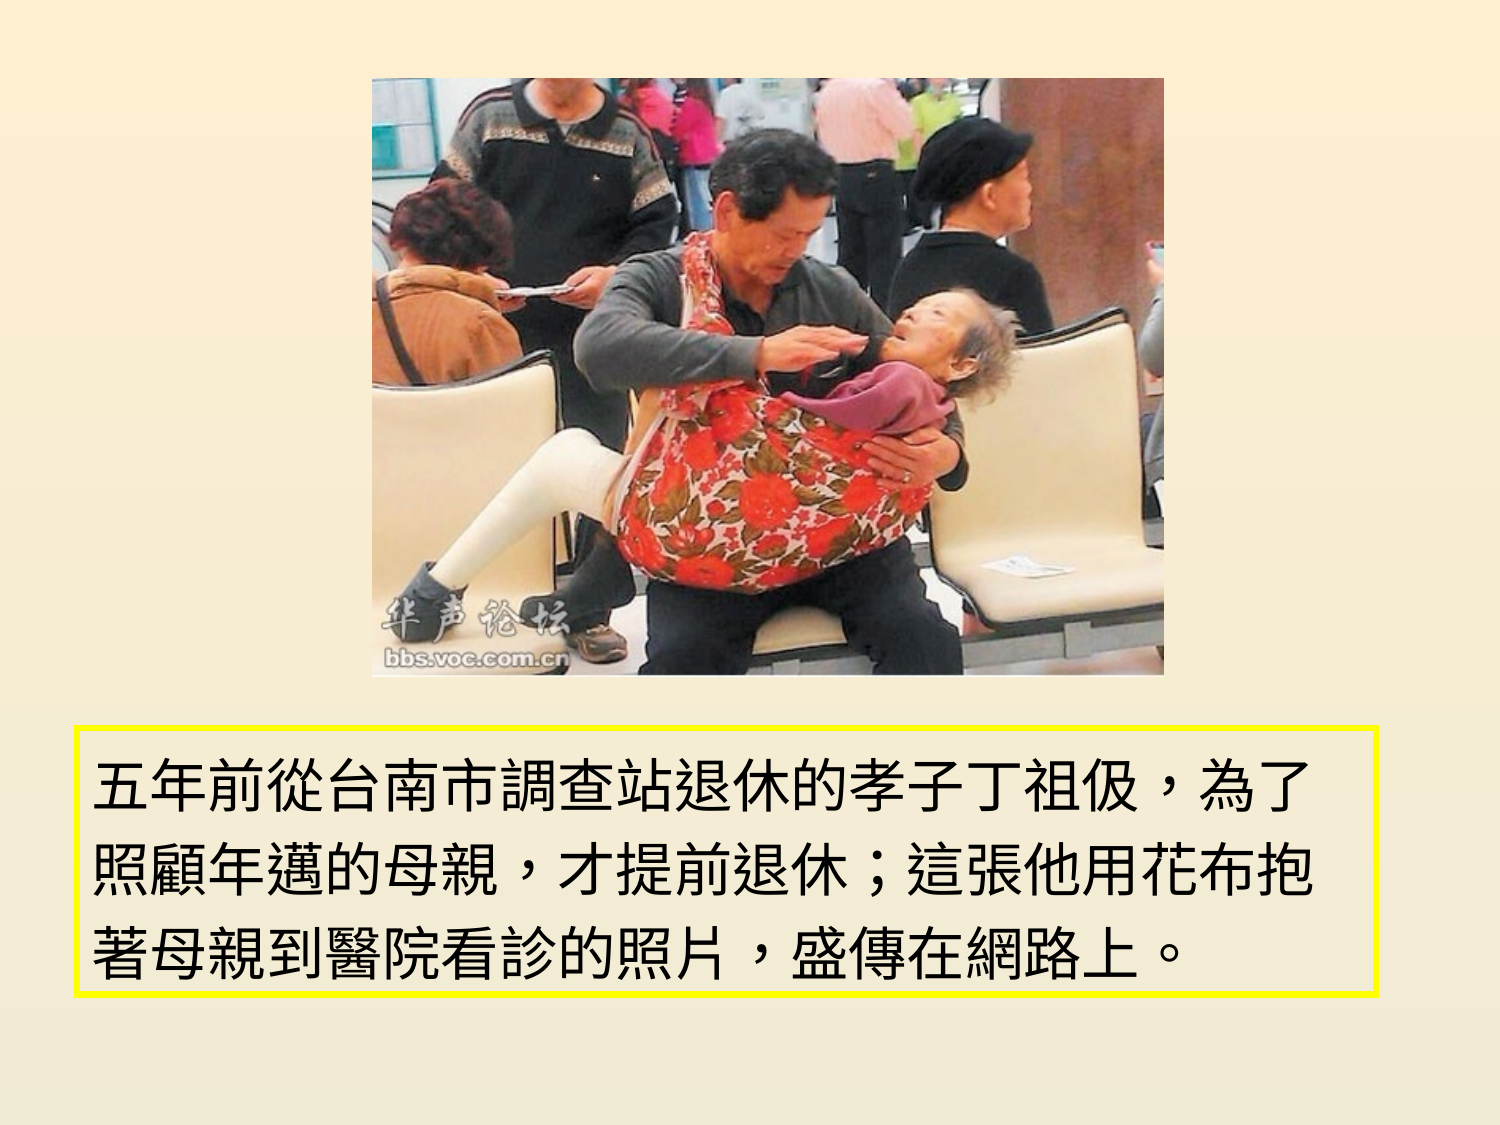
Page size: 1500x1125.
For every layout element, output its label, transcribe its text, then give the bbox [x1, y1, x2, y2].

picture [371, 77, 1164, 677]
text_box 五年前從台南市調查站退休的孝子丁祖伋，為了照顧年邁的母親，才提前退休；這張他用花布抱著母親到醫院看診的照片，盛傳在網路上。 [76, 727, 1376, 995]
